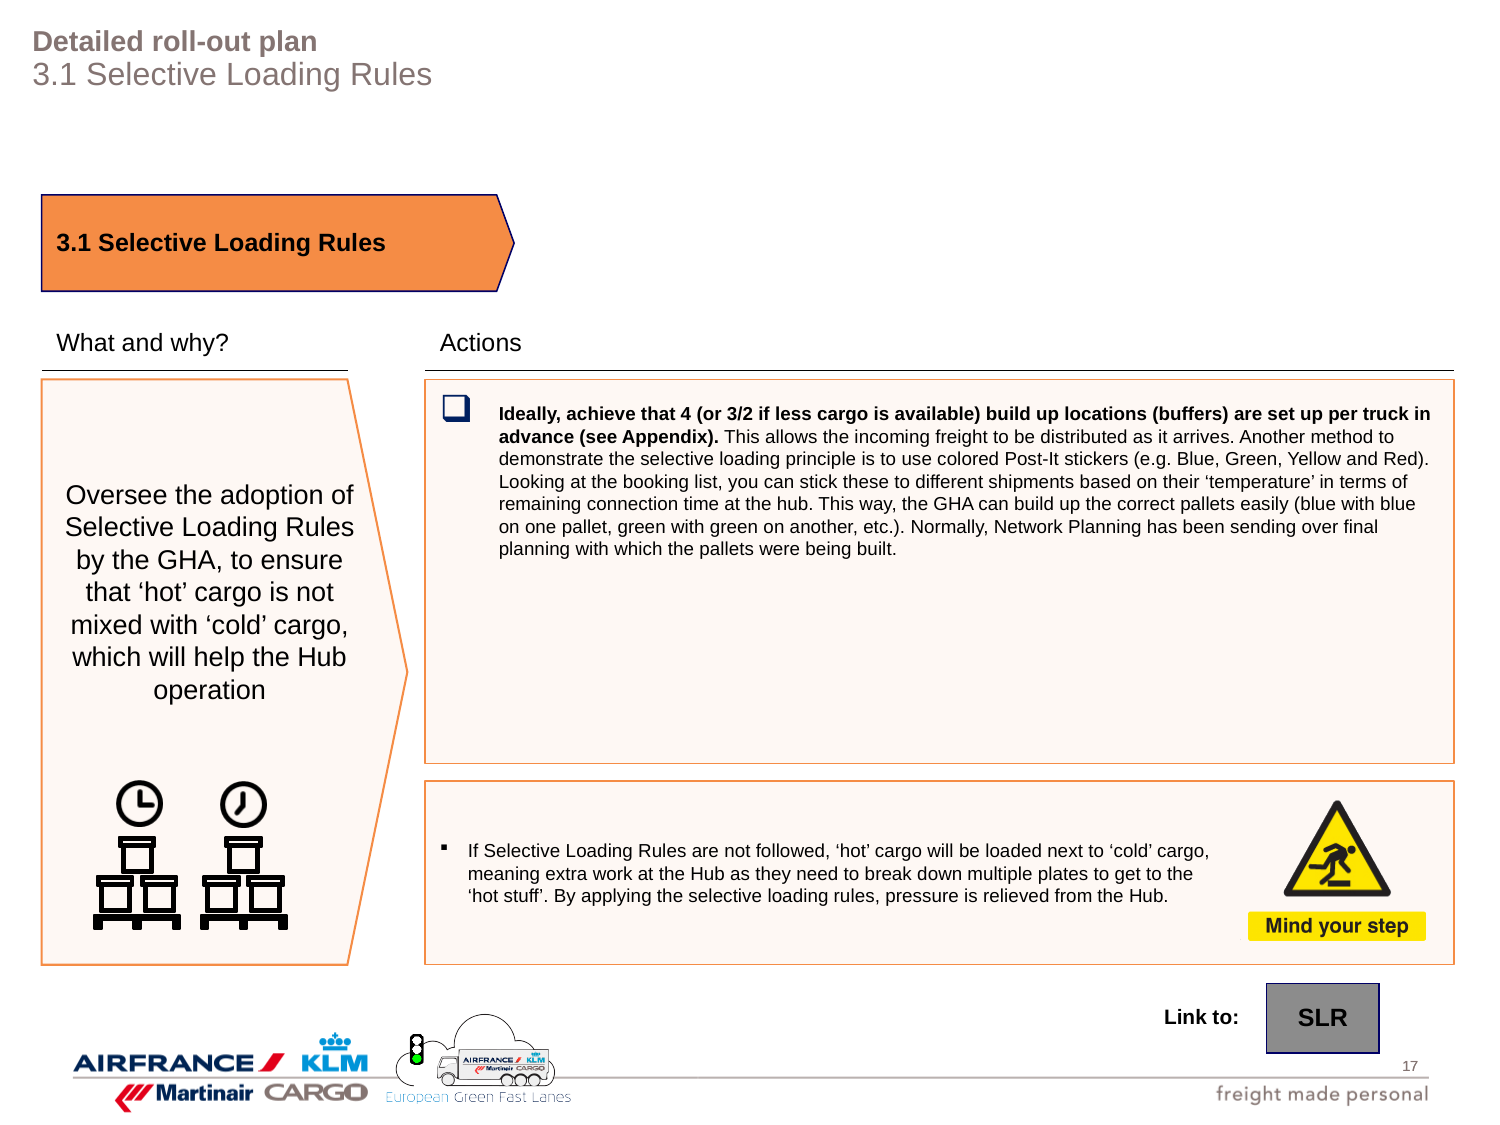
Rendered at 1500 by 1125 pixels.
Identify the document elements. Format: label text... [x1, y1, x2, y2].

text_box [1240, 789, 1430, 943]
text_box Oversee the adoption of Selective Loading Rules by the GHA, to ensure that ‘hot’ cargo is not mixed with ‘cold’ cargo, which will help the Hub operation [40, 378, 409, 966]
text_box 3.1 Selective Loading Rules [41, 194, 515, 292]
text_box SLR [1266, 983, 1379, 1053]
text_box What and why? [41, 314, 349, 370]
text_box Link to: [1145, 999, 1258, 1038]
text_box Ideally, achieve that 4 (or 3/2 if less cargo is available) build up locations (buffers) are set up per truck in advance (see Appendix). This allows the incoming freight to be distributed as it arrives. Another method to demonstrate the selective loading principle is to use colored Post-It stickers (e.g. Blue, Green, Yellow and Red). Looking at the booking list, you can stick these to different shipments based on their ‘temperature’ in terms of remaining connection time at the hub. This way, the GHA can build up the correct pallets easily (blue with blue on one pallet, green with green on another, etc.). Normally, Network Planning has been sending over final planning with which the pallets were being built. [425, 379, 1455, 764]
text_box If Selective Loading Rules are not followed, ‘hot’ cargo will be loaded next to ‘cold’ cargo, meaning extra work at the Hub as they need to break down multiple plates to get to the ‘hot stuff’. By applying the selective loading rules, pressure is relieved from the Hub. [425, 781, 1455, 965]
picture [116, 780, 163, 827]
text_box Actions [425, 314, 591, 370]
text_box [200, 836, 287, 929]
picture [0, 1013, 1500, 1125]
title Detailed roll-out plan 3.1 Selective Loading Rules [17, 19, 1312, 136]
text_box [94, 836, 181, 929]
picture [220, 781, 267, 828]
